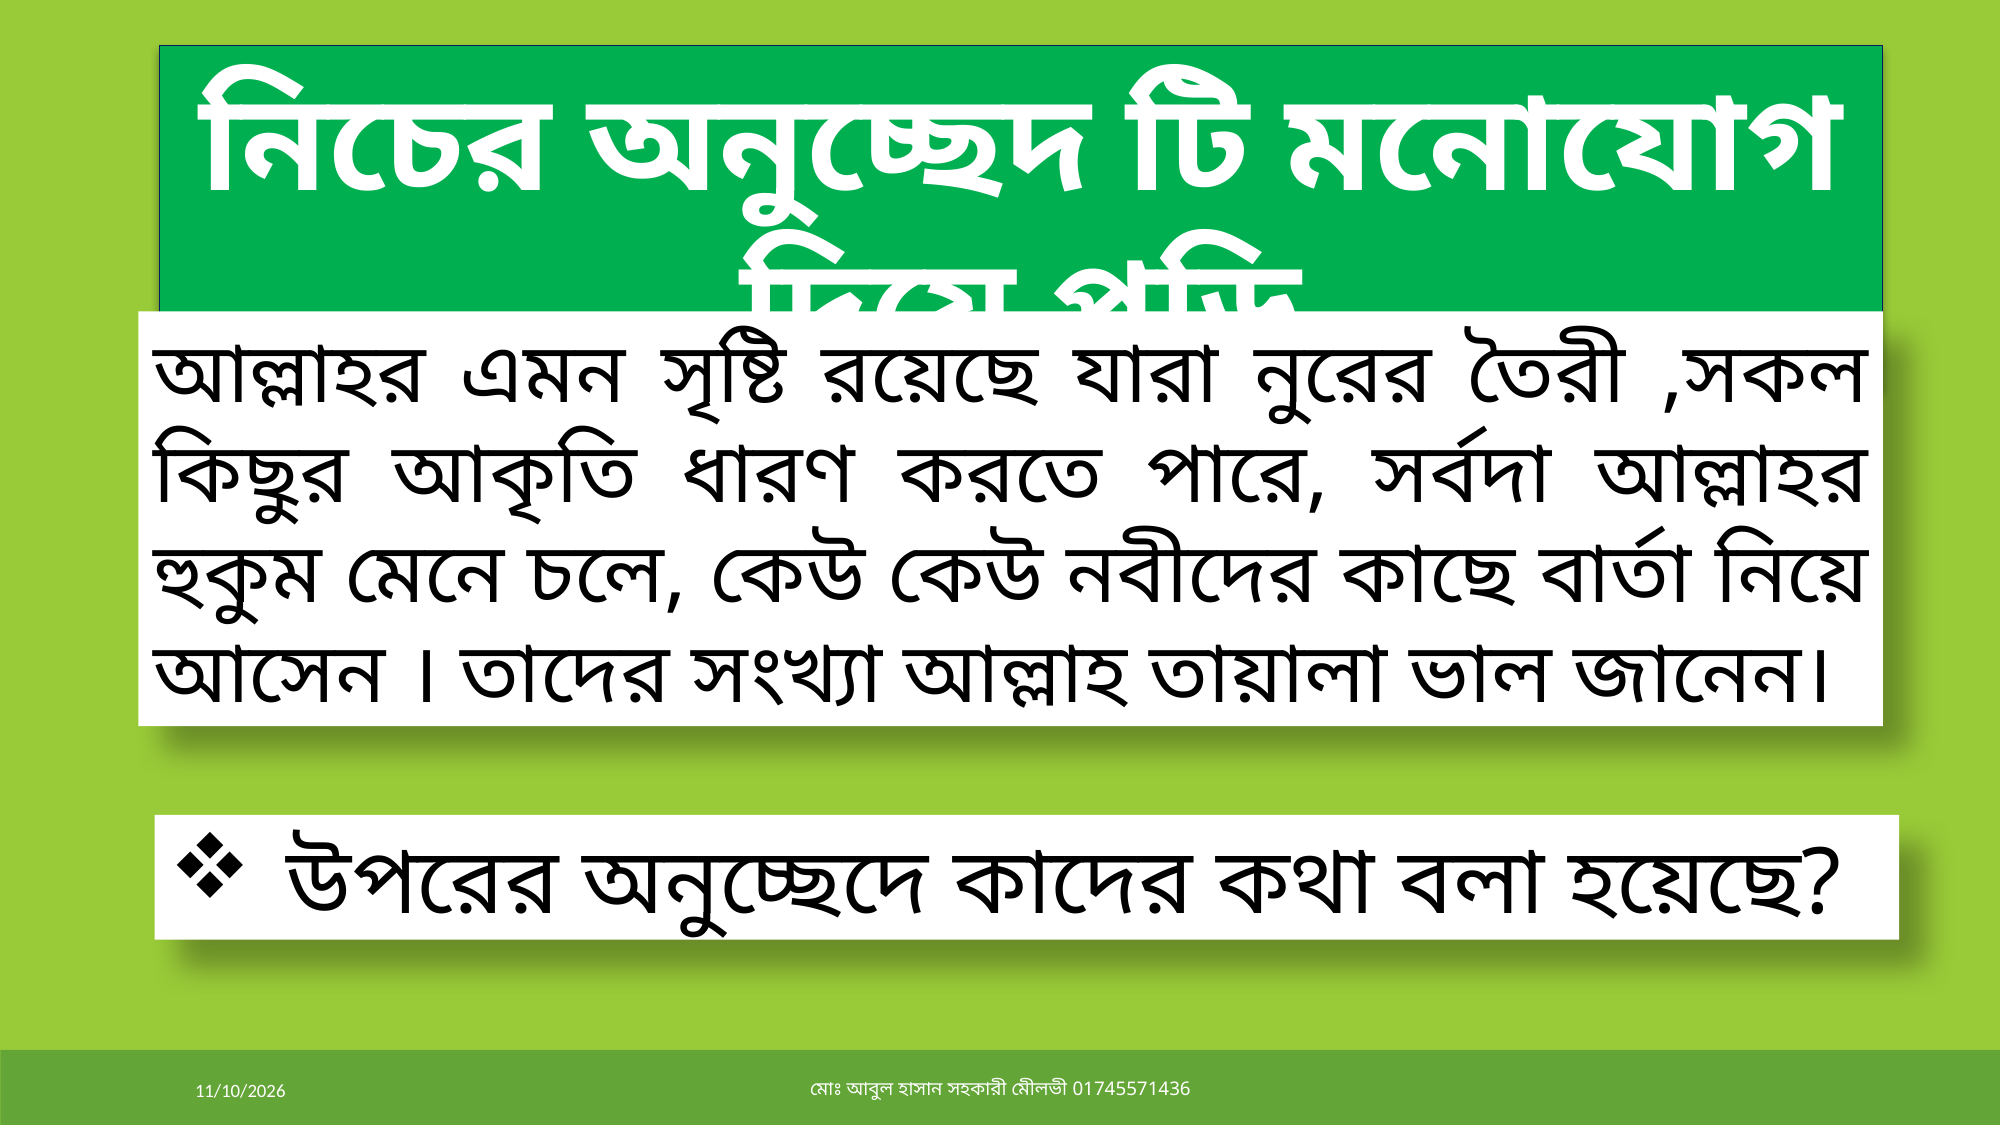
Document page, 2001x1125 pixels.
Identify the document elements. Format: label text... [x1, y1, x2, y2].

footer মোঃ আবুল হাসান সহকারী মেীলভী 01745571436 [604, 1059, 1396, 1120]
text_box উপরের অনুচ্ছেদে কাদের কথা বলা হয়েছে? [153, 814, 1900, 941]
text_box নিচের অনুচ্ছেদ টি মনোযোগ দিয়ে পড়ি [159, 45, 1883, 310]
text_box আল্লাহর এমন সৃষ্টি রয়েছে যারা নুরের তৈরী ,সকল কিছুর আকৃতি ধারণ করতে পারে, সর্বদা আল্লাহর হুকুম মেনে চলে, কেউ কেউ নবীদের কাছে বার্তা নিয়ে আসেন । তাদের সংখ্যা আল্লাহ তায়ালা ভাল জানেন। [137, 310, 1884, 727]
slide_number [180, 1059, 586, 1120]
